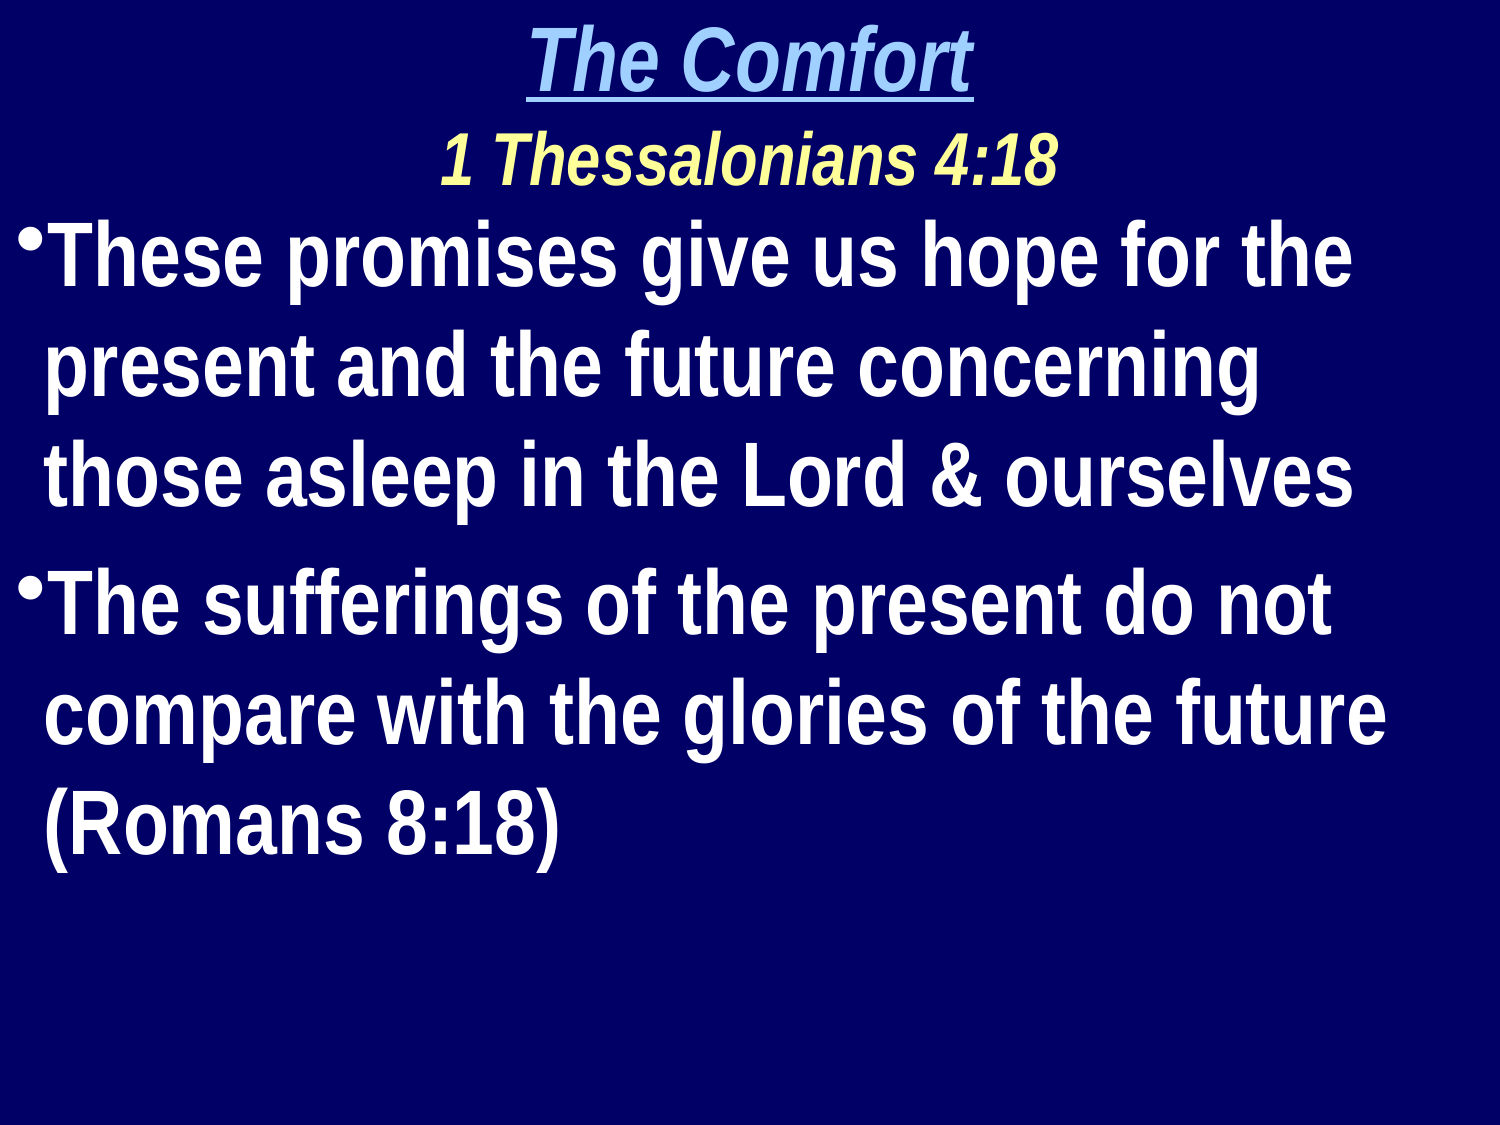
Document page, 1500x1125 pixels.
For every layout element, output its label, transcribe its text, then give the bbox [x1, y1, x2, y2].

list These promises give us hope for the present and the future concerning those asleep in the Lord & ourselves The sufferings of the present do not compare with the glories of the future (Romans 8:18) [0, 187, 1500, 1125]
title The Comfort 1 Thessalonians 4:18 [0, 0, 1500, 187]
